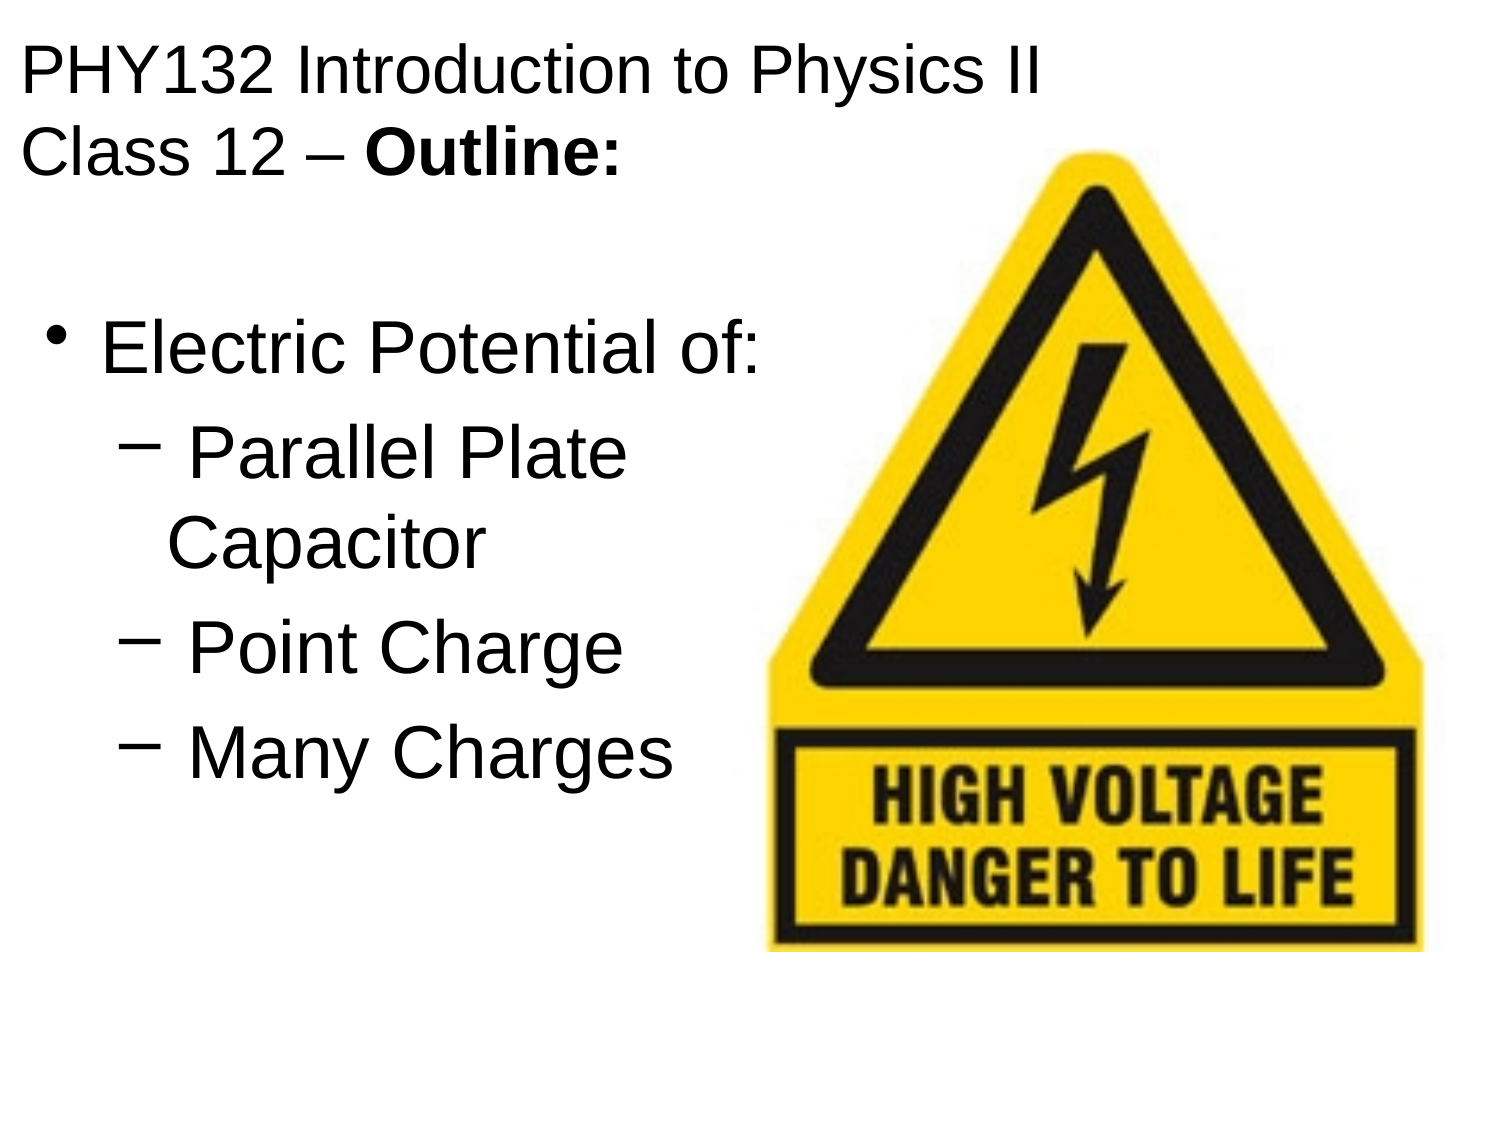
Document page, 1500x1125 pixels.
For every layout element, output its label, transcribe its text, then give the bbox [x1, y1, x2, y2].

title PHY132 Introduction to Physics II Class 12 – Outline: [4, 12, 1356, 201]
picture [560, 148, 1500, 953]
text_box Electric Potential of: Parallel Plate Capacitor Point Charge Many Charges [29, 290, 798, 1066]
